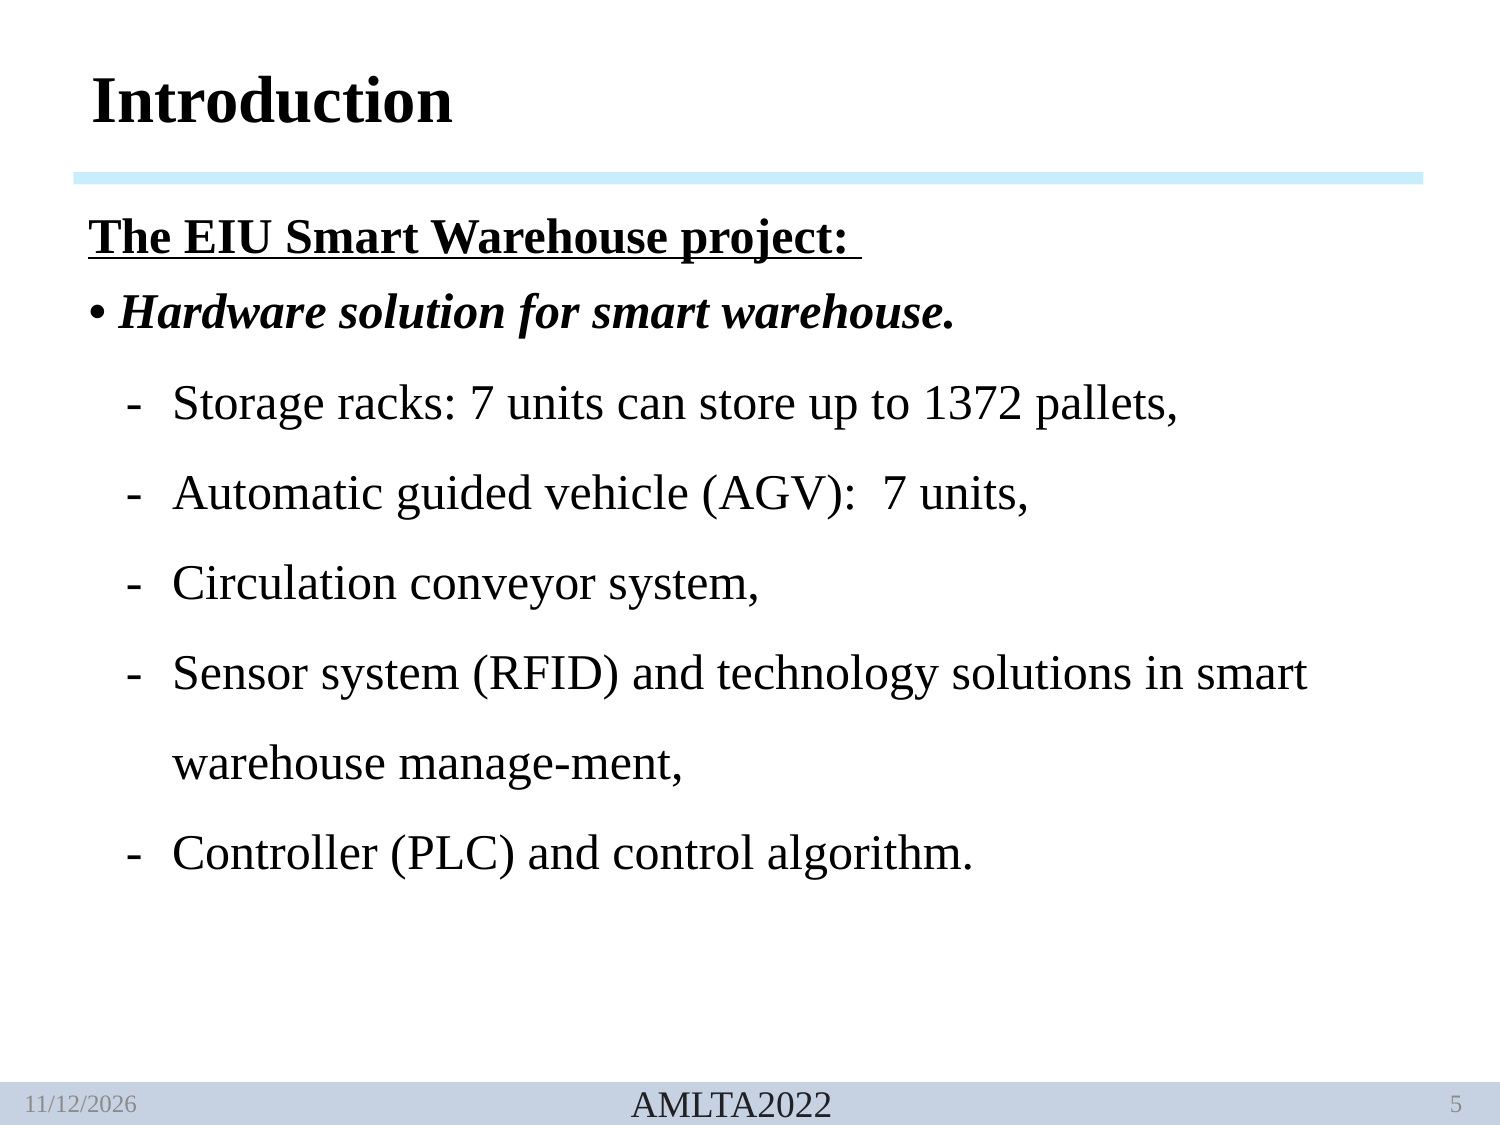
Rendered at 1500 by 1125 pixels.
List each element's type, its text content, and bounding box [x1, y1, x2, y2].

title Introduction [76, 47, 1424, 154]
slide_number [9, 1072, 347, 1125]
slide_number 5 [1139, 1072, 1478, 1125]
list The EIU Smart Warehouse project: • Hardware solution for smart warehouse. - Storage racks: 7 units can store up to 1372 pallets, - Automatic guided vehicle (AGV): 7 units, - Circulation conveyor system, - Sensor system (RFID) and technology solutions in smart warehouse manage-ment, - Controller (PLC) and control algorithm. [73, 202, 1424, 1059]
footer AMLTA2022 [478, 1072, 985, 1125]
